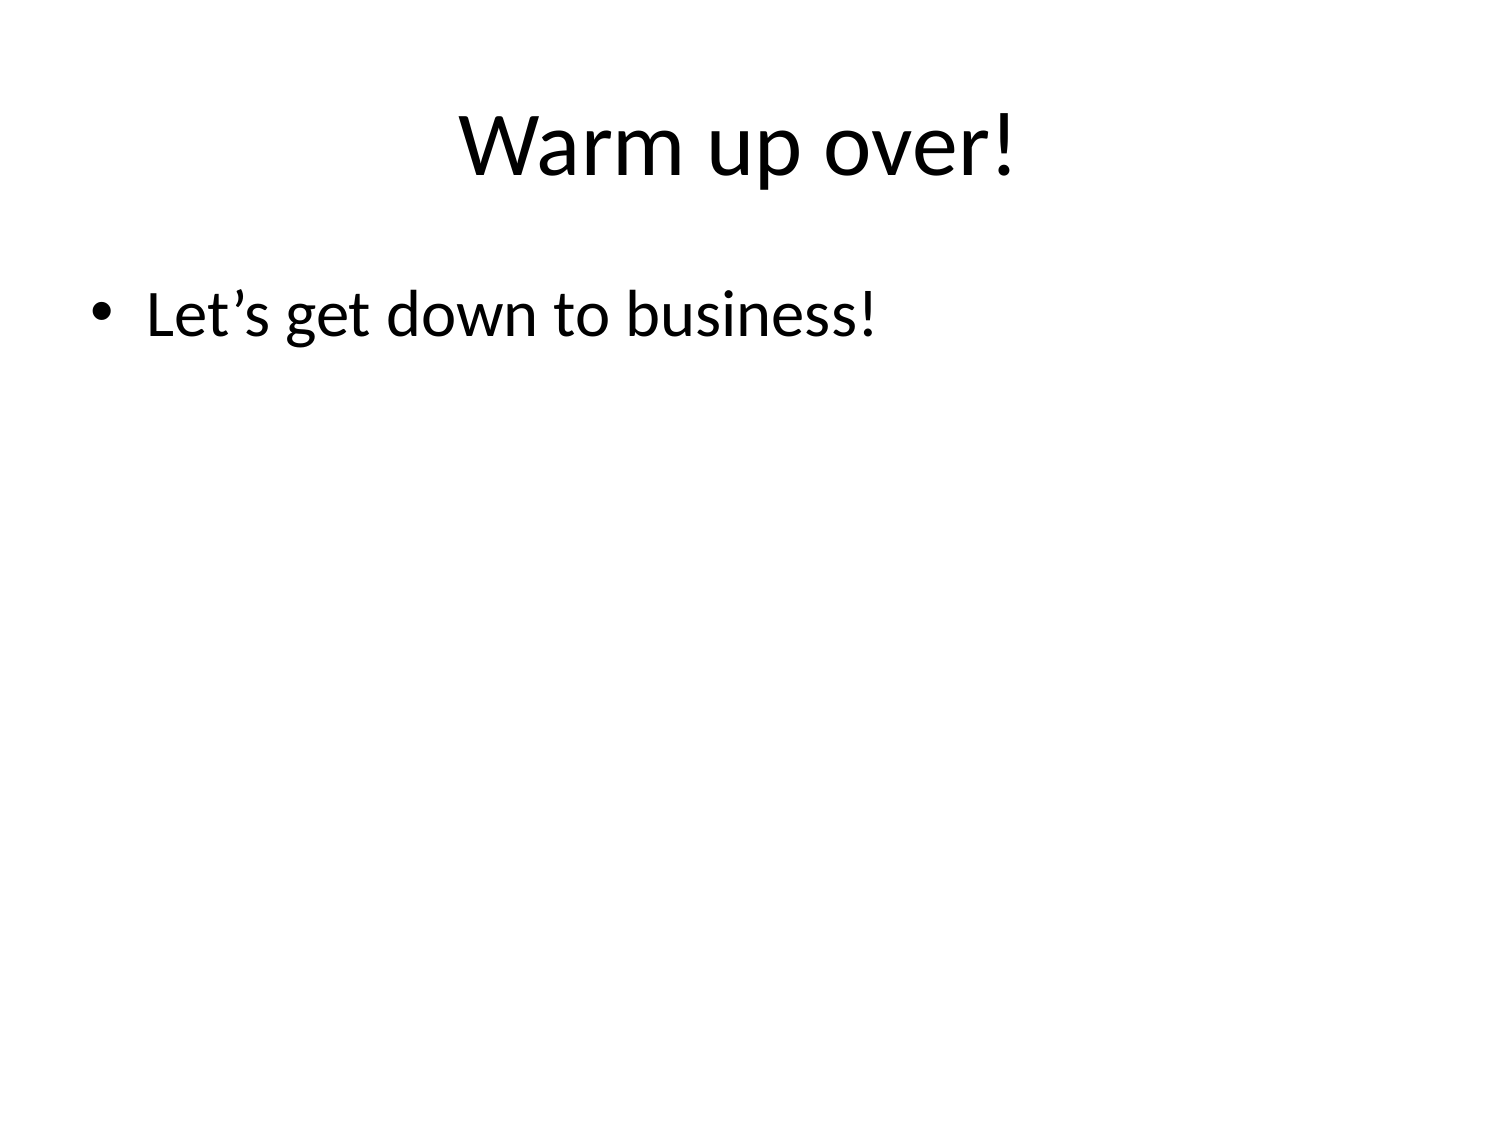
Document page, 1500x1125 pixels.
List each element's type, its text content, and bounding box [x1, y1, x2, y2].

title Warm up over! [75, 45, 1425, 233]
list Let’s get down to business! [75, 262, 1425, 1005]
